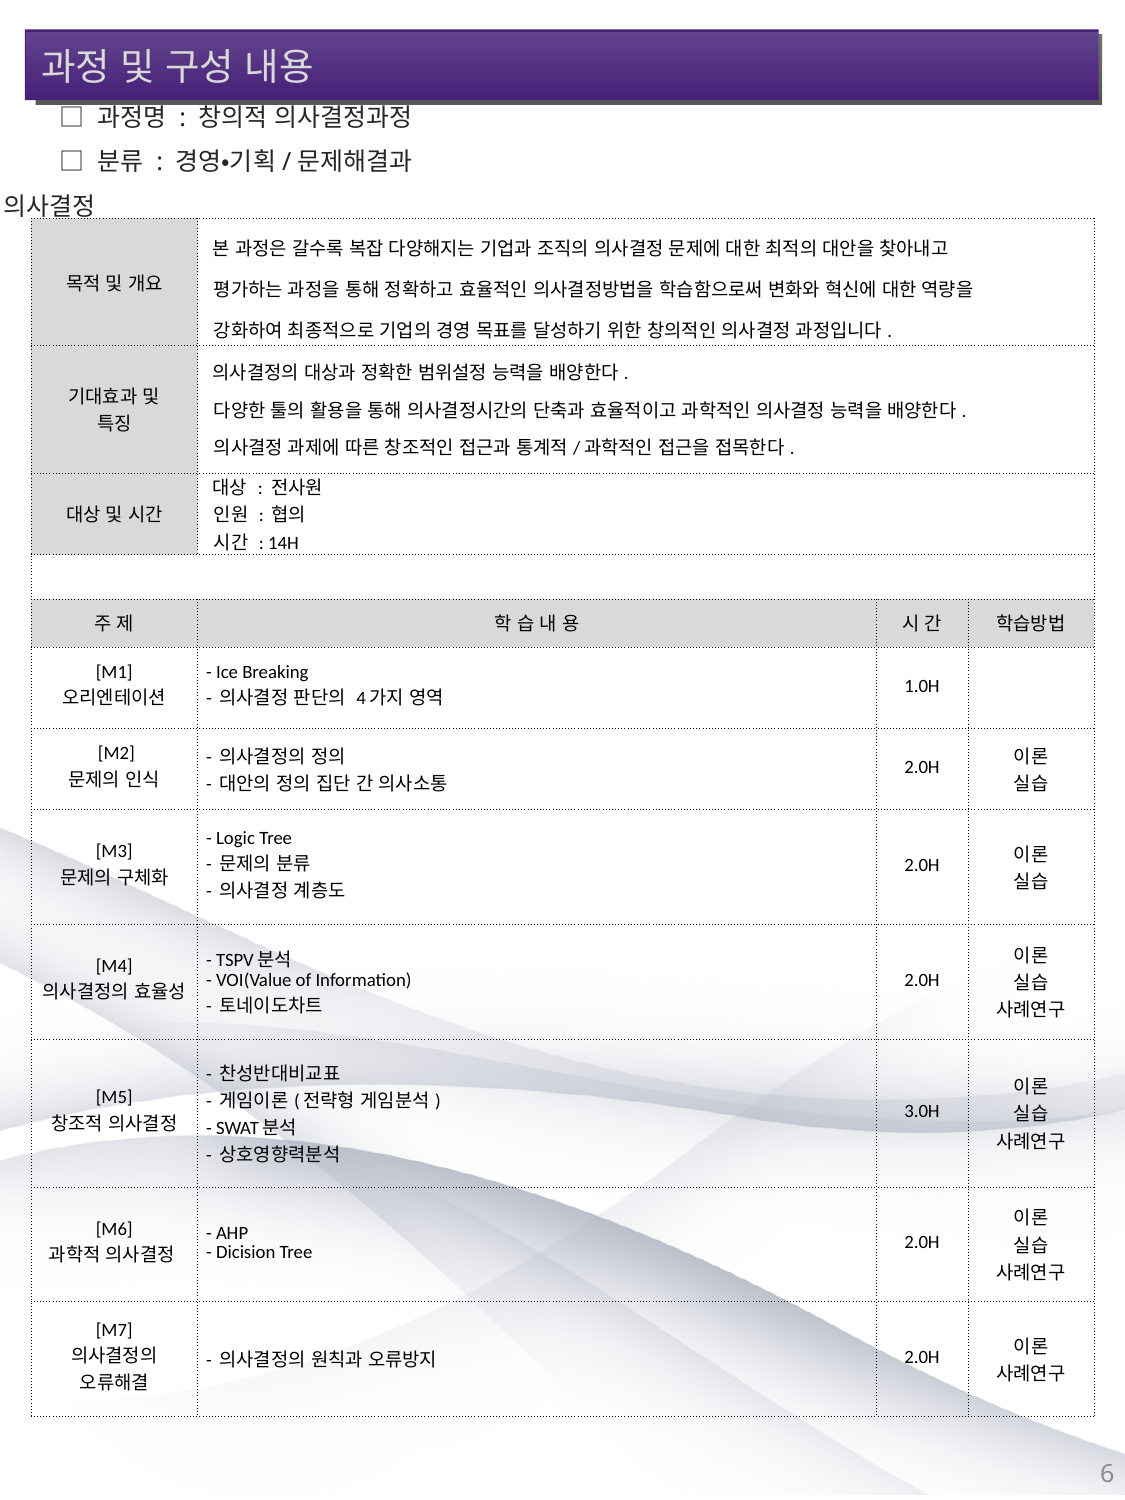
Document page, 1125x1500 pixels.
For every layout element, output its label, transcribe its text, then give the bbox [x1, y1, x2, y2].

table_cell 이론 실습 [968, 728, 1094, 809]
table_cell [M2] 문제의 인식 [31, 728, 198, 809]
table_cell 1.0H [876, 647, 968, 728]
table_cell 대상 및 시간 [31, 473, 198, 555]
table_cell 3.0H [876, 1039, 968, 1187]
table_cell - TSPV분석 - VOI(Value of Information) - 토네이도차트 [198, 924, 876, 1039]
table_cell 2.0H [876, 924, 968, 1039]
table_cell - AHP - Dicision Tree [198, 1187, 876, 1301]
text_box 과정 및 구성 내용 [26, 35, 1094, 95]
table_cell 2.0H [876, 1187, 968, 1301]
table_cell 의사결정의 대상과 정확한 범위설정 능력을 배양한다. 다양한 툴의 활용을 통해 의사결정시간의 단축과 효율적이고 과학적인 의사결정 능력을 배양한다. 의사결정 과제에 따른 창조적인 접근과 통계적/과학적인 접근을 접목한다. [198, 345, 1094, 473]
table_cell - 찬성반대비교표 - 게임이론(전략형 게임분석) - SWAT분석 - 상호영향력분석 [198, 1039, 876, 1187]
table_cell - 의사결정의 정의 - 대안의 정의 집단 간 의사소통 [198, 728, 876, 809]
table_cell [M7] 의사결정의 오류해결 [31, 1301, 198, 1416]
table_cell - 의사결정의 원칙과 오류방지 [198, 1301, 876, 1416]
table_cell 주 제 [31, 599, 198, 647]
table_cell 2.0H [876, 1301, 968, 1416]
table_cell 이론 실습 사례연구 [968, 924, 1094, 1039]
table_cell 이론 사례연구 [968, 1301, 1094, 1416]
table_cell [968, 647, 1094, 728]
table_cell [M5] 창조적 의사결정 [31, 1039, 198, 1187]
table_cell 시 간 [876, 599, 968, 647]
table_cell [M1] 오리엔테이션 [31, 647, 198, 728]
table_header 목적 및 개요 [31, 218, 198, 345]
table_cell [M6] 과학적 의사결정 [31, 1187, 198, 1301]
slide_number 6 [866, 1435, 1125, 1500]
table_cell 이론 실습 [968, 809, 1094, 924]
table_cell 기대효과 및 특징 [31, 345, 198, 473]
table_cell - Logic Tree - 문제의 분류 - 의사결정 계층도 [198, 809, 876, 924]
table_header 본 과정은 갈수록 복잡 다양해지는 기업과 조직의 의사결정 문제에 대한 최적의 대안을 찾아내고 평가하는 과정을 통해 정확하고 효율적인 의사결정방법을 학습함으로써 변화와 혁신에 대한 역량을 강화하여 최종적으로 기업의 경영 목표를 달성하기 위한 창의적인 의사결정 과정입니다. [198, 218, 1094, 345]
table_cell 학 습 내 용 [198, 599, 876, 647]
text_box □ 과정명 : 창의적 의사결정과정 □ 분류 : 경영•기획/문제해결과 의사결정 [0, 100, 471, 206]
table_cell 2.0H [876, 728, 968, 809]
table_cell 학습방법 [968, 599, 1094, 647]
table_cell 대상 : 전사원 인원 : 협의 시간 : 14H [198, 473, 1094, 555]
table_cell - Ice Breaking - 의사결정 판단의 4가지 영역 [198, 647, 876, 728]
table_cell 이론 실습 사례연구 [968, 1039, 1094, 1187]
table_cell 2.0H [876, 809, 968, 924]
table_cell [M4] 의사결정의 효율성 [31, 924, 198, 1039]
table_cell [31, 555, 1094, 599]
table_cell [M3] 문제의 구체화 [31, 809, 198, 924]
table_cell 이론 실습 사례연구 [968, 1187, 1094, 1301]
